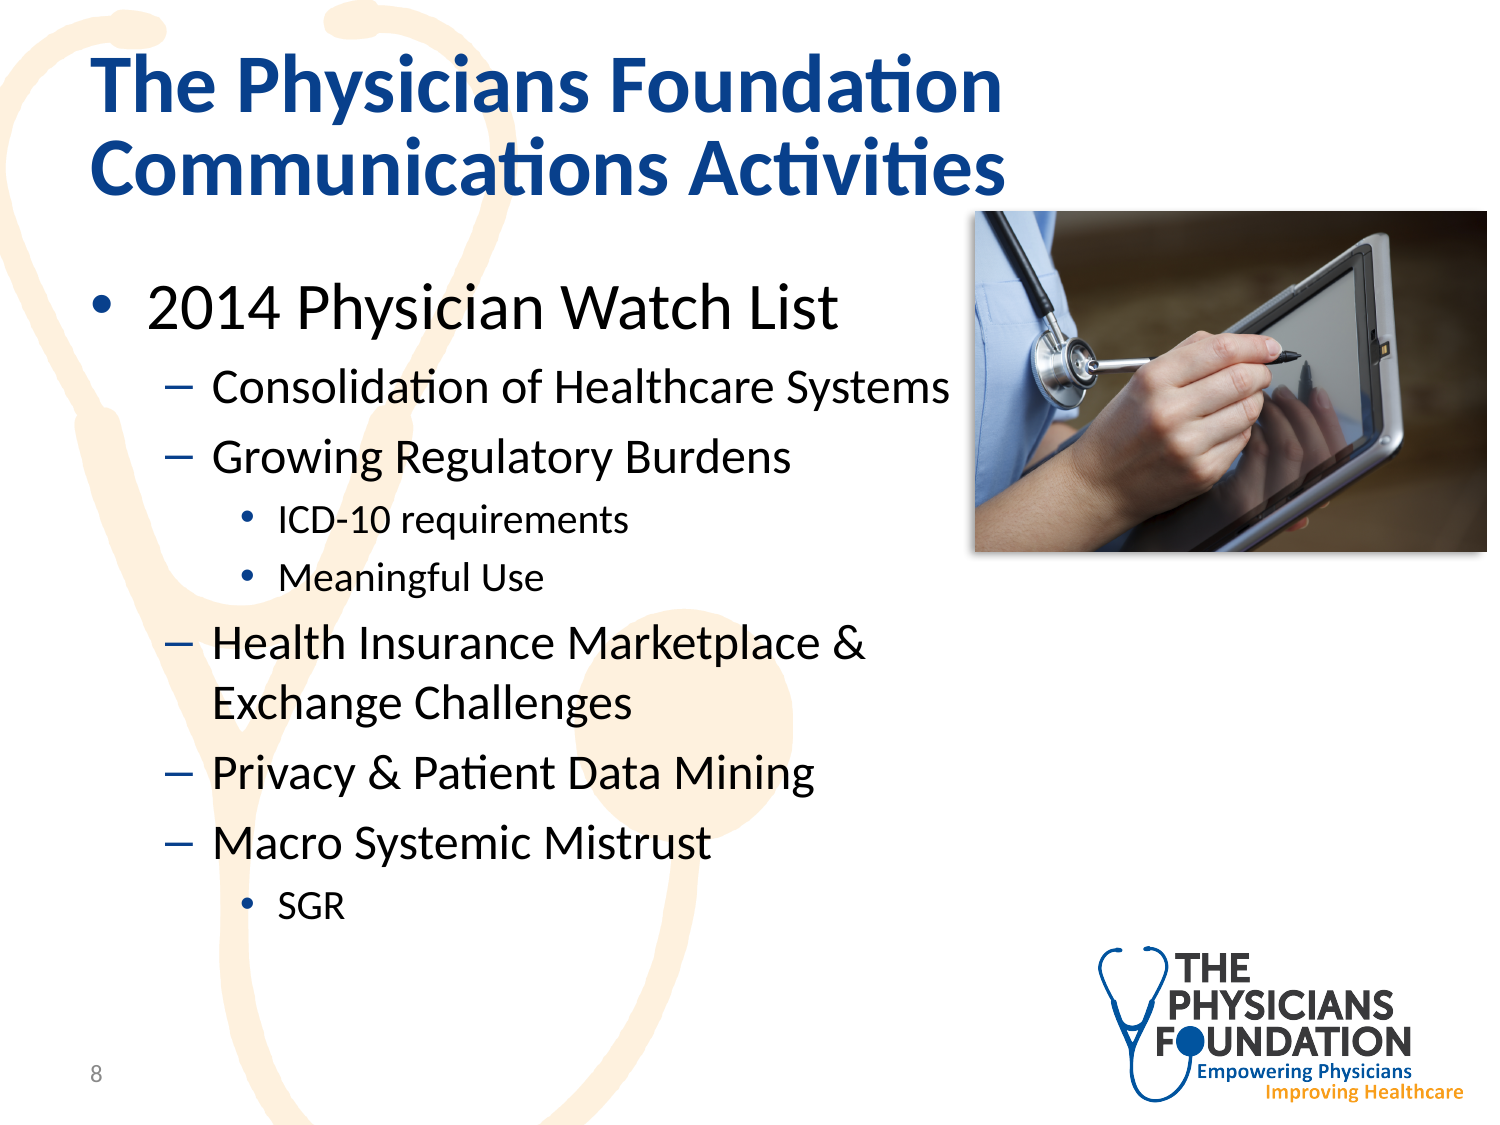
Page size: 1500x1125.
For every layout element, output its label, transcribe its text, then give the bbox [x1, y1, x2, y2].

list 2014 Physician Watch List Consolidation of Healthcare Systems Growing Regulatory Burdens ICD-10 requirements Meaningful Use Health Insurance Marketplace & Exchange Challenges Privacy & Patient Data Mining Macro Systemic Mistrust SGR [74, 255, 987, 999]
picture [1098, 946, 1464, 1103]
picture [0, 0, 793, 1125]
picture [975, 210, 1487, 552]
title The Physicians Foundation Communications Activities [74, 38, 1426, 226]
slide_number 8 [75, 1042, 194, 1103]
